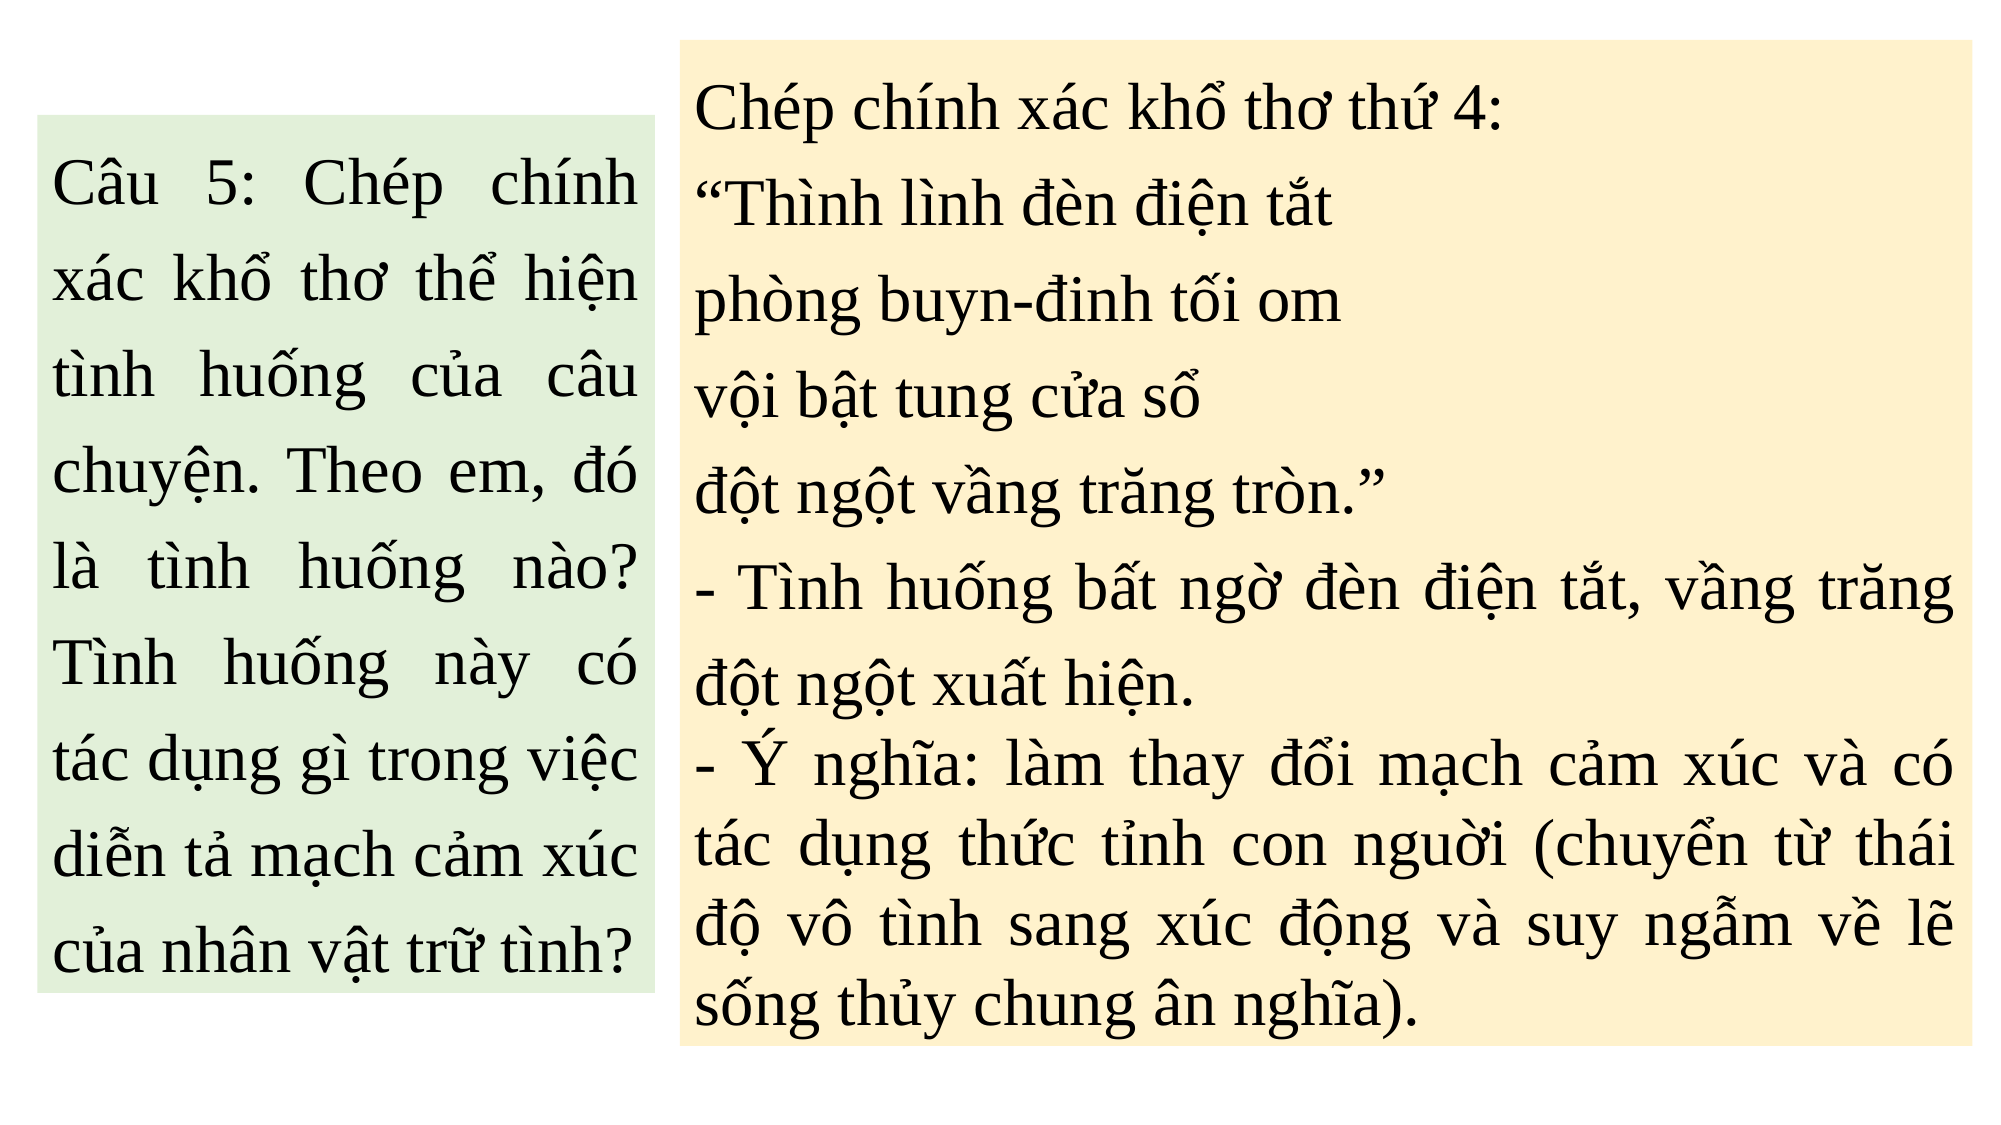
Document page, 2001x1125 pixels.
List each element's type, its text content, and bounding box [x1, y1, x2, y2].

text_box Chép chính xác khổ thơ thứ 4: “Thình lình đèn điện tắt phòng buyn-đinh tối om vội bật tung cửa sổ đột ngột vầng trăng tròn.” - Tình huống bất ngờ đèn điện tắt, vầng trăng đột ngột xuất hiện. - Ý nghĩa: làm thay đổi mạch cảm xúc và có tác dụng thức tỉnh con nguời (chuyển từ thái độ vô tình sang xúc động và suy ngẫm về lẽ sống thủy chung ân nghĩa). [679, 39, 1973, 1046]
text_box Câu 5: Chép chính xác khổ thơ thể hiện tình huống của câu chuyện. Theo em, đó là tình huống nào? Tình huống này có tác dụng gì trong việc diễn tả mạch cảm xúc của nhân vật trữ tình? [37, 114, 655, 993]
